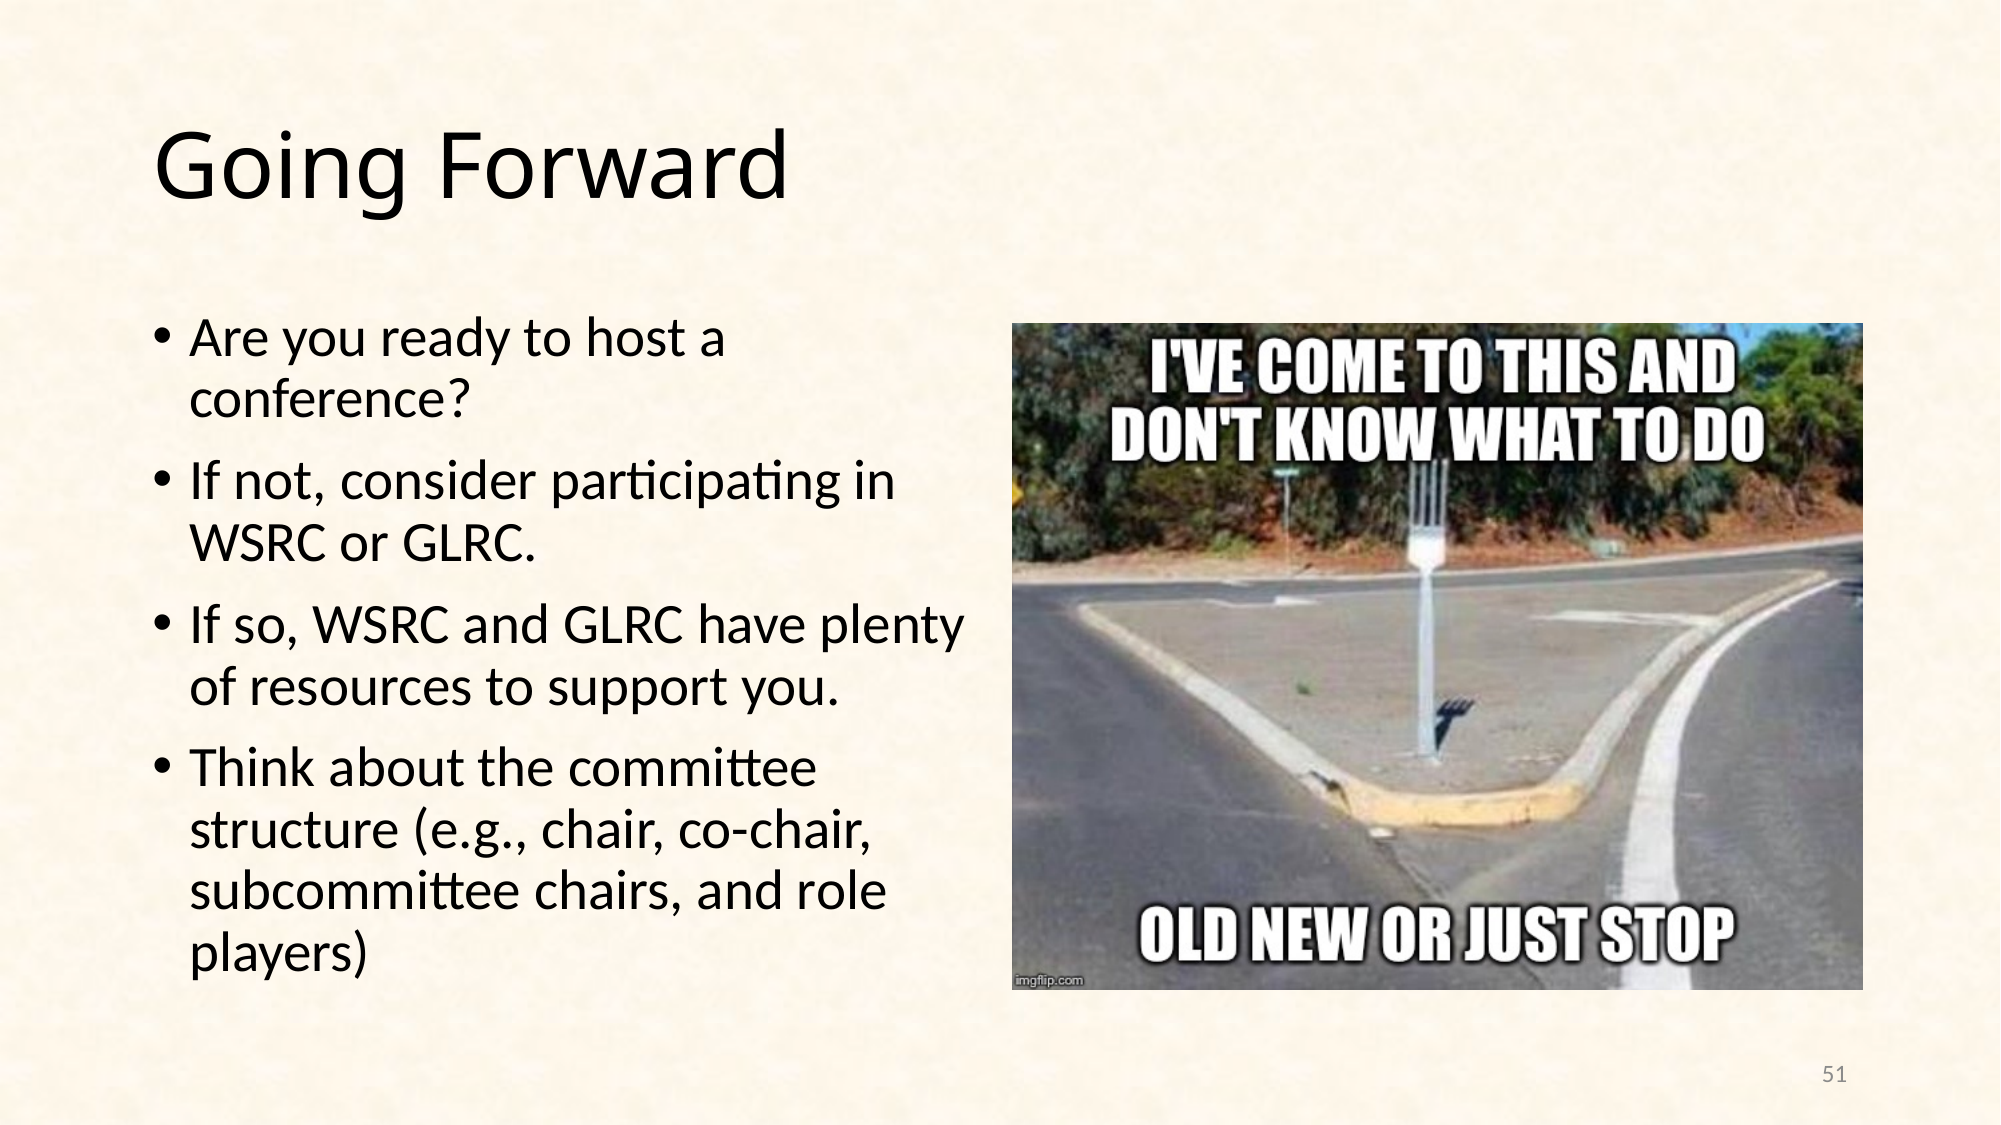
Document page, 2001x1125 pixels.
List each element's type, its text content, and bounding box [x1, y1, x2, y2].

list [1012, 323, 1863, 990]
slide_number 51 [1412, 1042, 1863, 1103]
list Are you ready to host a conference? If not, consider participating in WSRC or GLRC. If so, WSRC and GLRC have plenty of resources to support you. Think about the committee structure (e.g., chair, co-chair, subcommittee chairs, and role players) [137, 299, 988, 1014]
title Going Forward [137, 59, 1863, 278]
